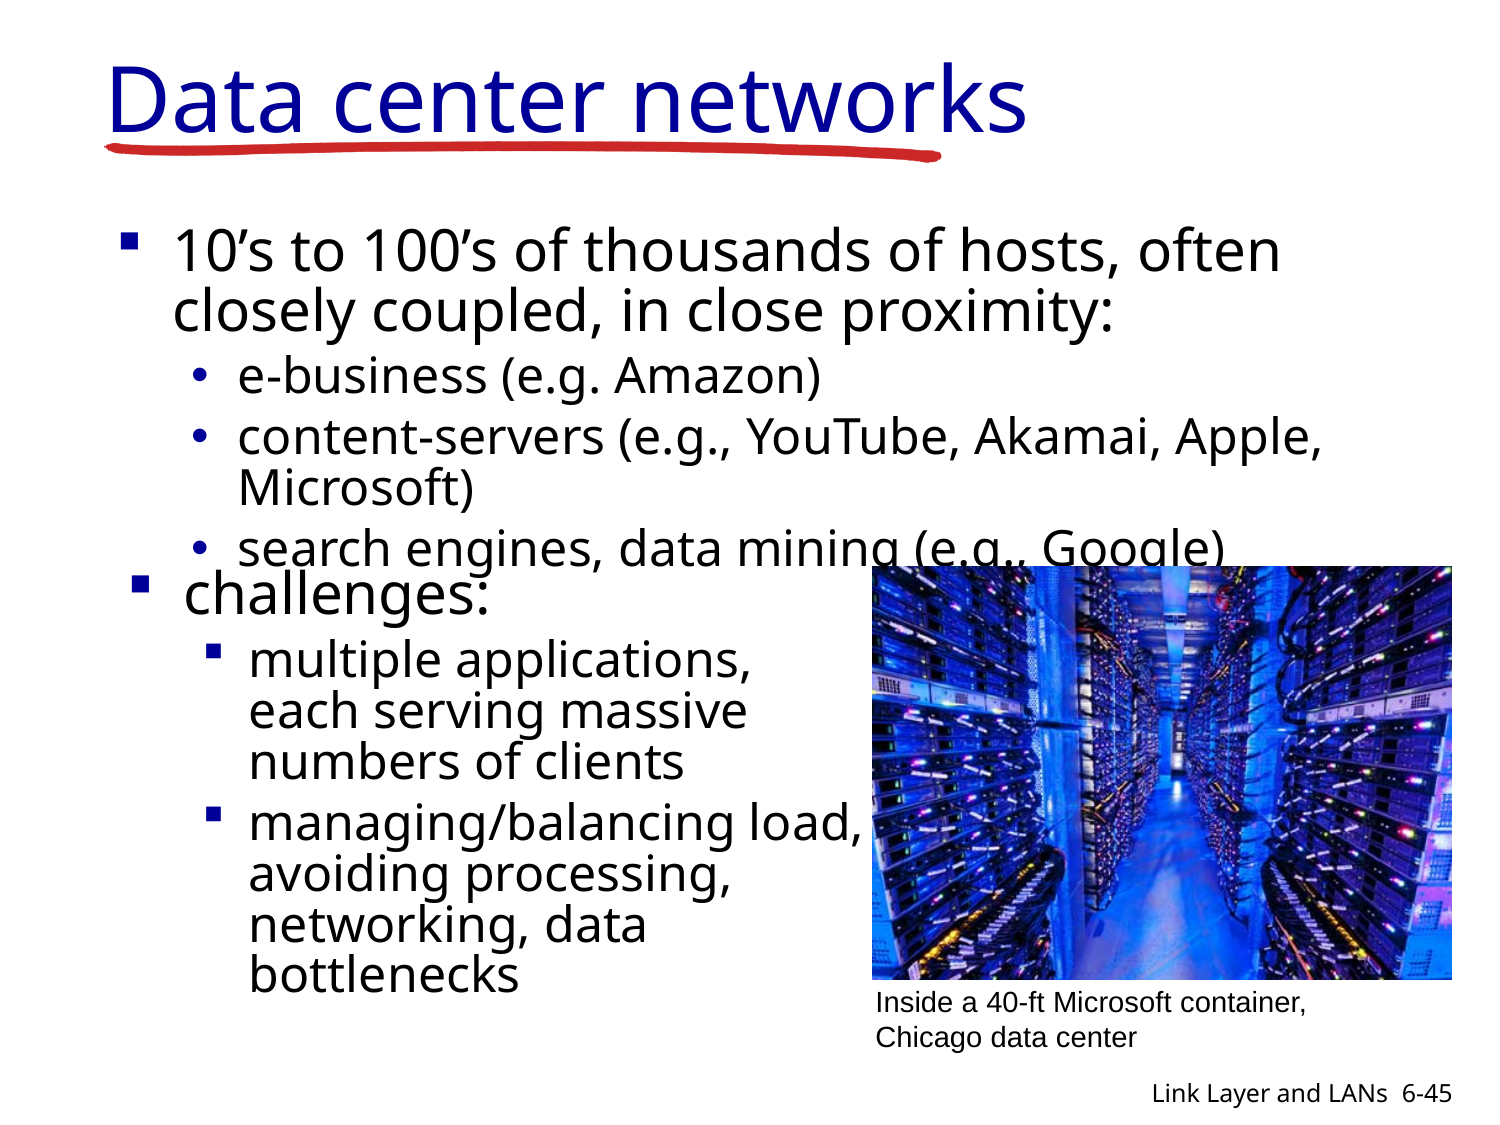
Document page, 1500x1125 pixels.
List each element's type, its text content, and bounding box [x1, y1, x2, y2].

title Data center networks [89, 19, 1365, 173]
slide_number 6-45 [1387, 1069, 1478, 1115]
text_box Inside a 40-ft Microsoft container, Chicago data center [860, 976, 1331, 1061]
picture [872, 565, 1452, 981]
list 10’s to 100’s of thousands of hosts, often closely coupled, in close proximity: e-business (e.g. Amazon) content-servers (e.g., YouTube, Akamai, Apple, Microsoft) search engines, data mining (e.g., Google) [101, 216, 1459, 354]
text_box challenges: multiple applications, each serving massive numbers of clients managing/balancing load, avoiding processing, networking, data bottlenecks [112, 559, 880, 850]
picture [100, 134, 952, 169]
footer Link Layer and LANs [1045, 1069, 1404, 1110]
